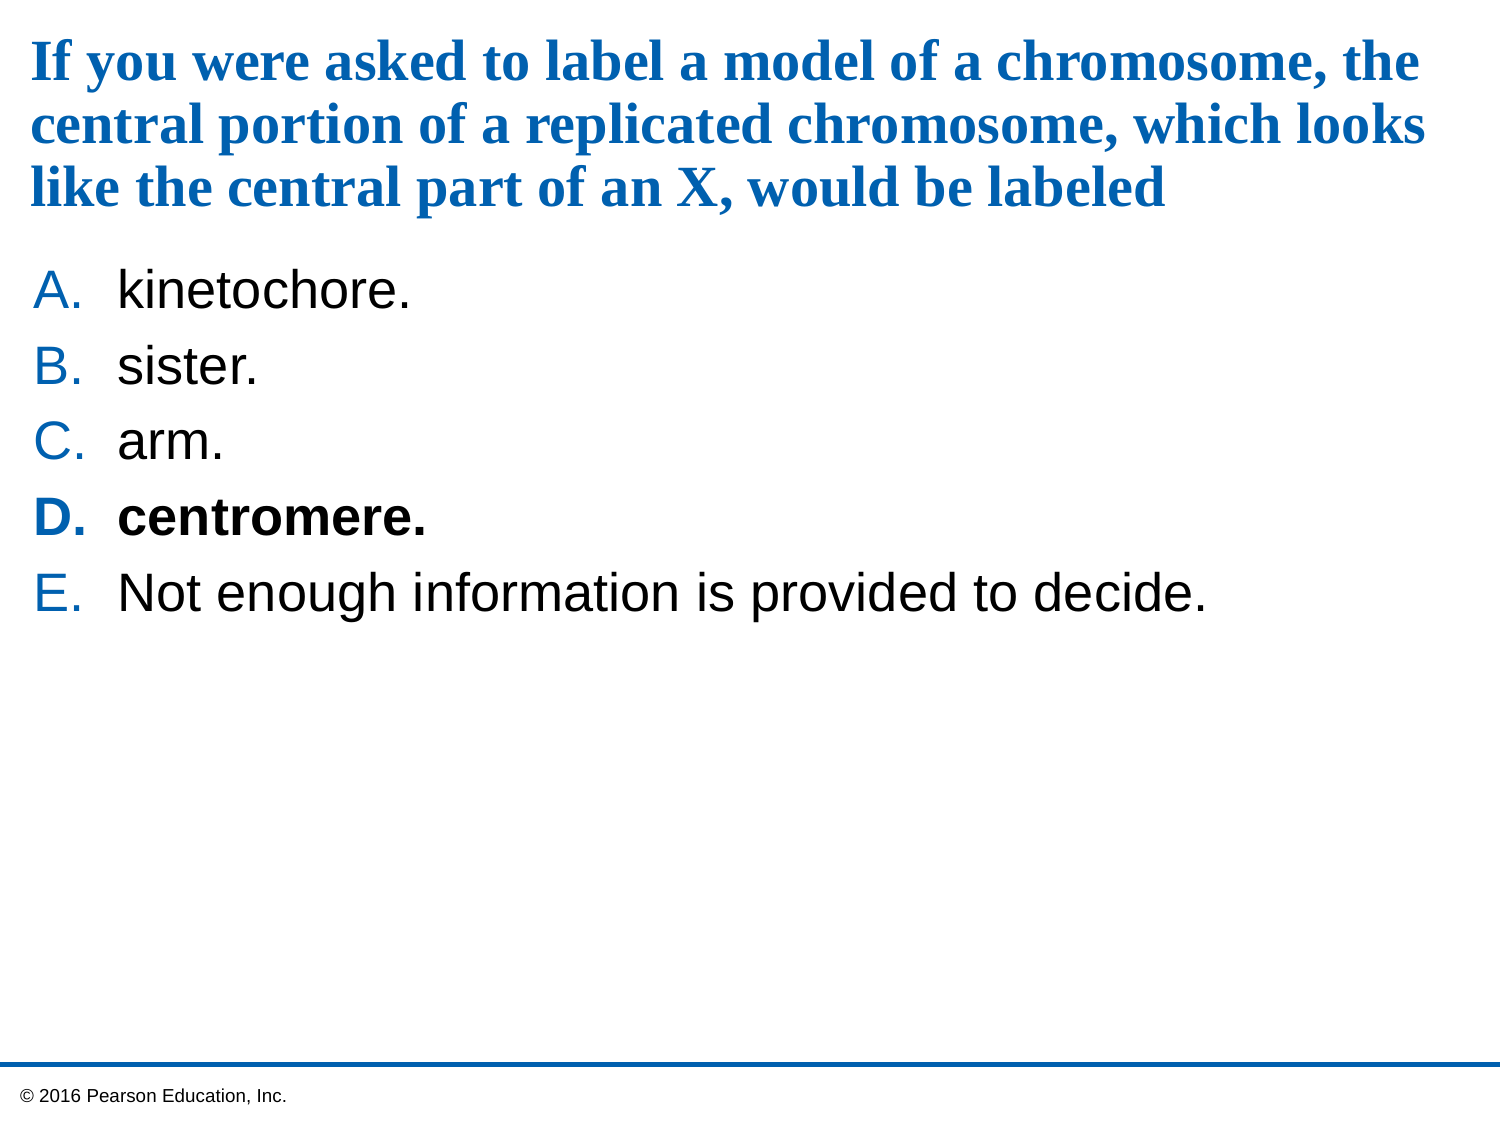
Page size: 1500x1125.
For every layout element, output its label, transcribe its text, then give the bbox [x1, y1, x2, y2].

title If you were asked to label a model of a chromosome, the central portion of a replicated chromosome, which looks like the central part of an X, would be labeled [29, 29, 1470, 228]
list kinetochore. sister. arm. centromere. Not enough information is provided to decide. [23, 254, 1464, 1043]
footer © 2016 Pearson Education, Inc. [0, 1064, 507, 1125]
